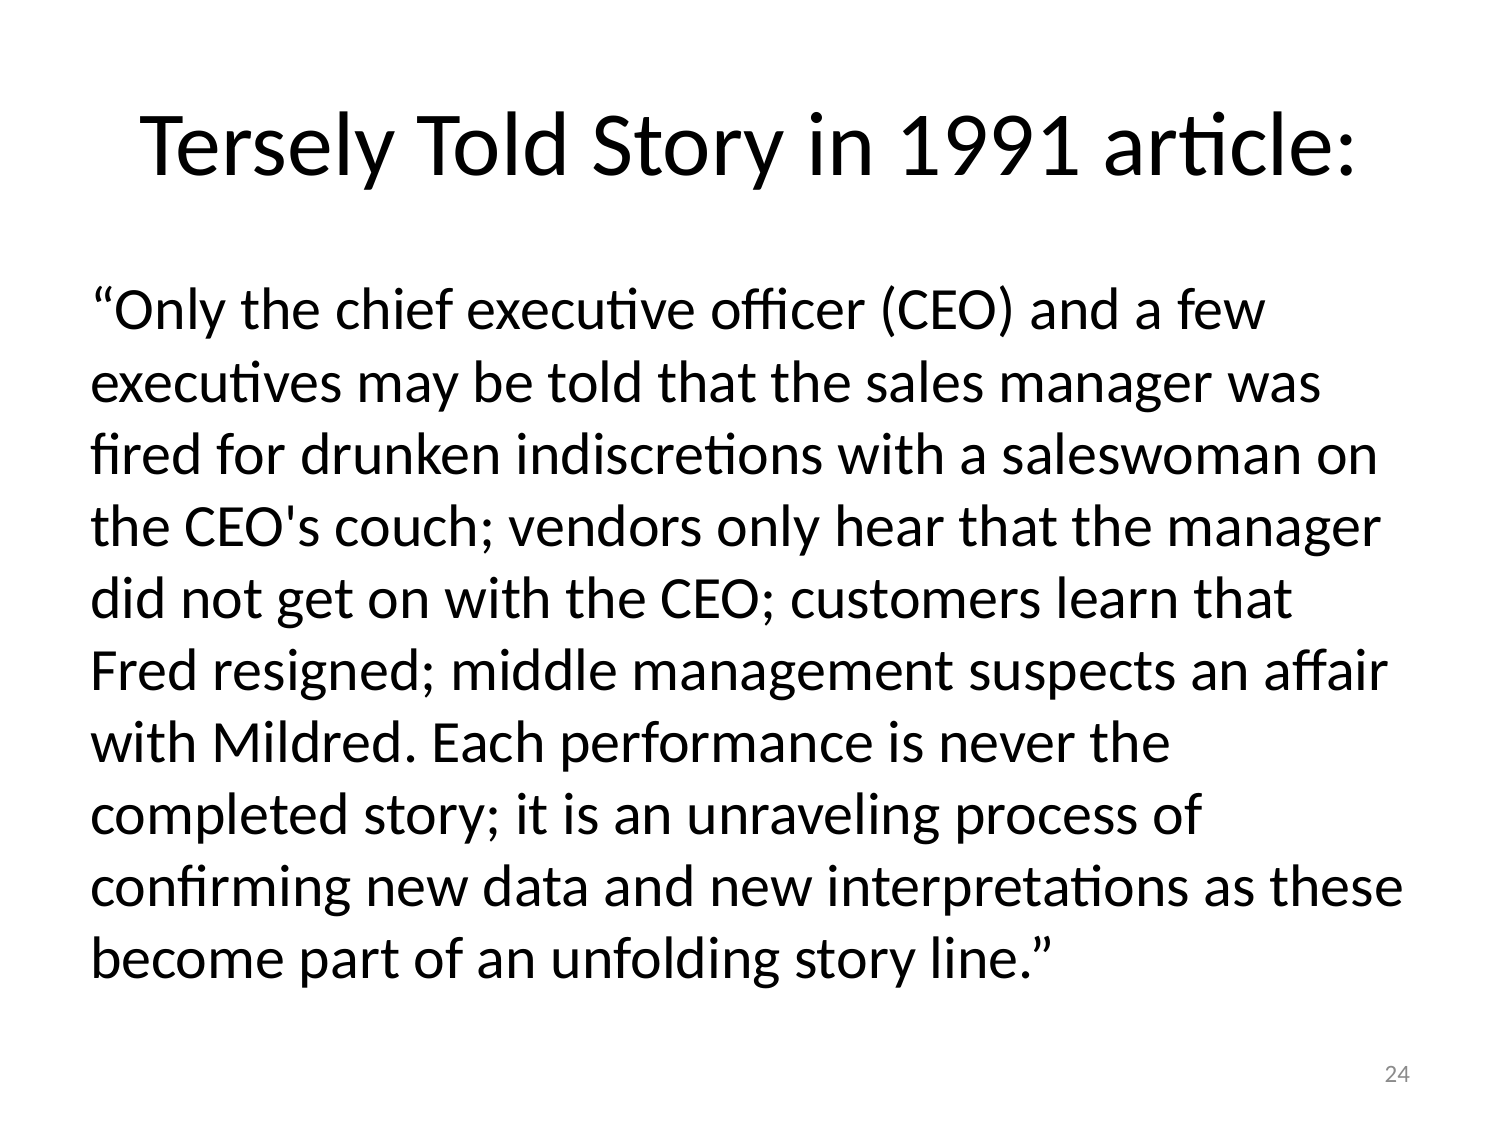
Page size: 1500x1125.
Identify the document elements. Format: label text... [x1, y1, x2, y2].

title Tersely Told Story in 1991 article: [75, 45, 1425, 233]
slide_number 24 [1074, 1042, 1425, 1103]
list “Only the chief executive officer (CEO) and a few executives may be told that the sales manager was fired for drunken indiscretions with a saleswoman on the CEO's couch; vendors only hear that the manager did not get on with the CEO; customers learn that Fred resigned; middle management suspects an affair with Mildred. Each performance is never the completed story; it is an unraveling process of confirming new data and new interpretations as these become part of an unfolding story line.” [75, 262, 1425, 1005]
